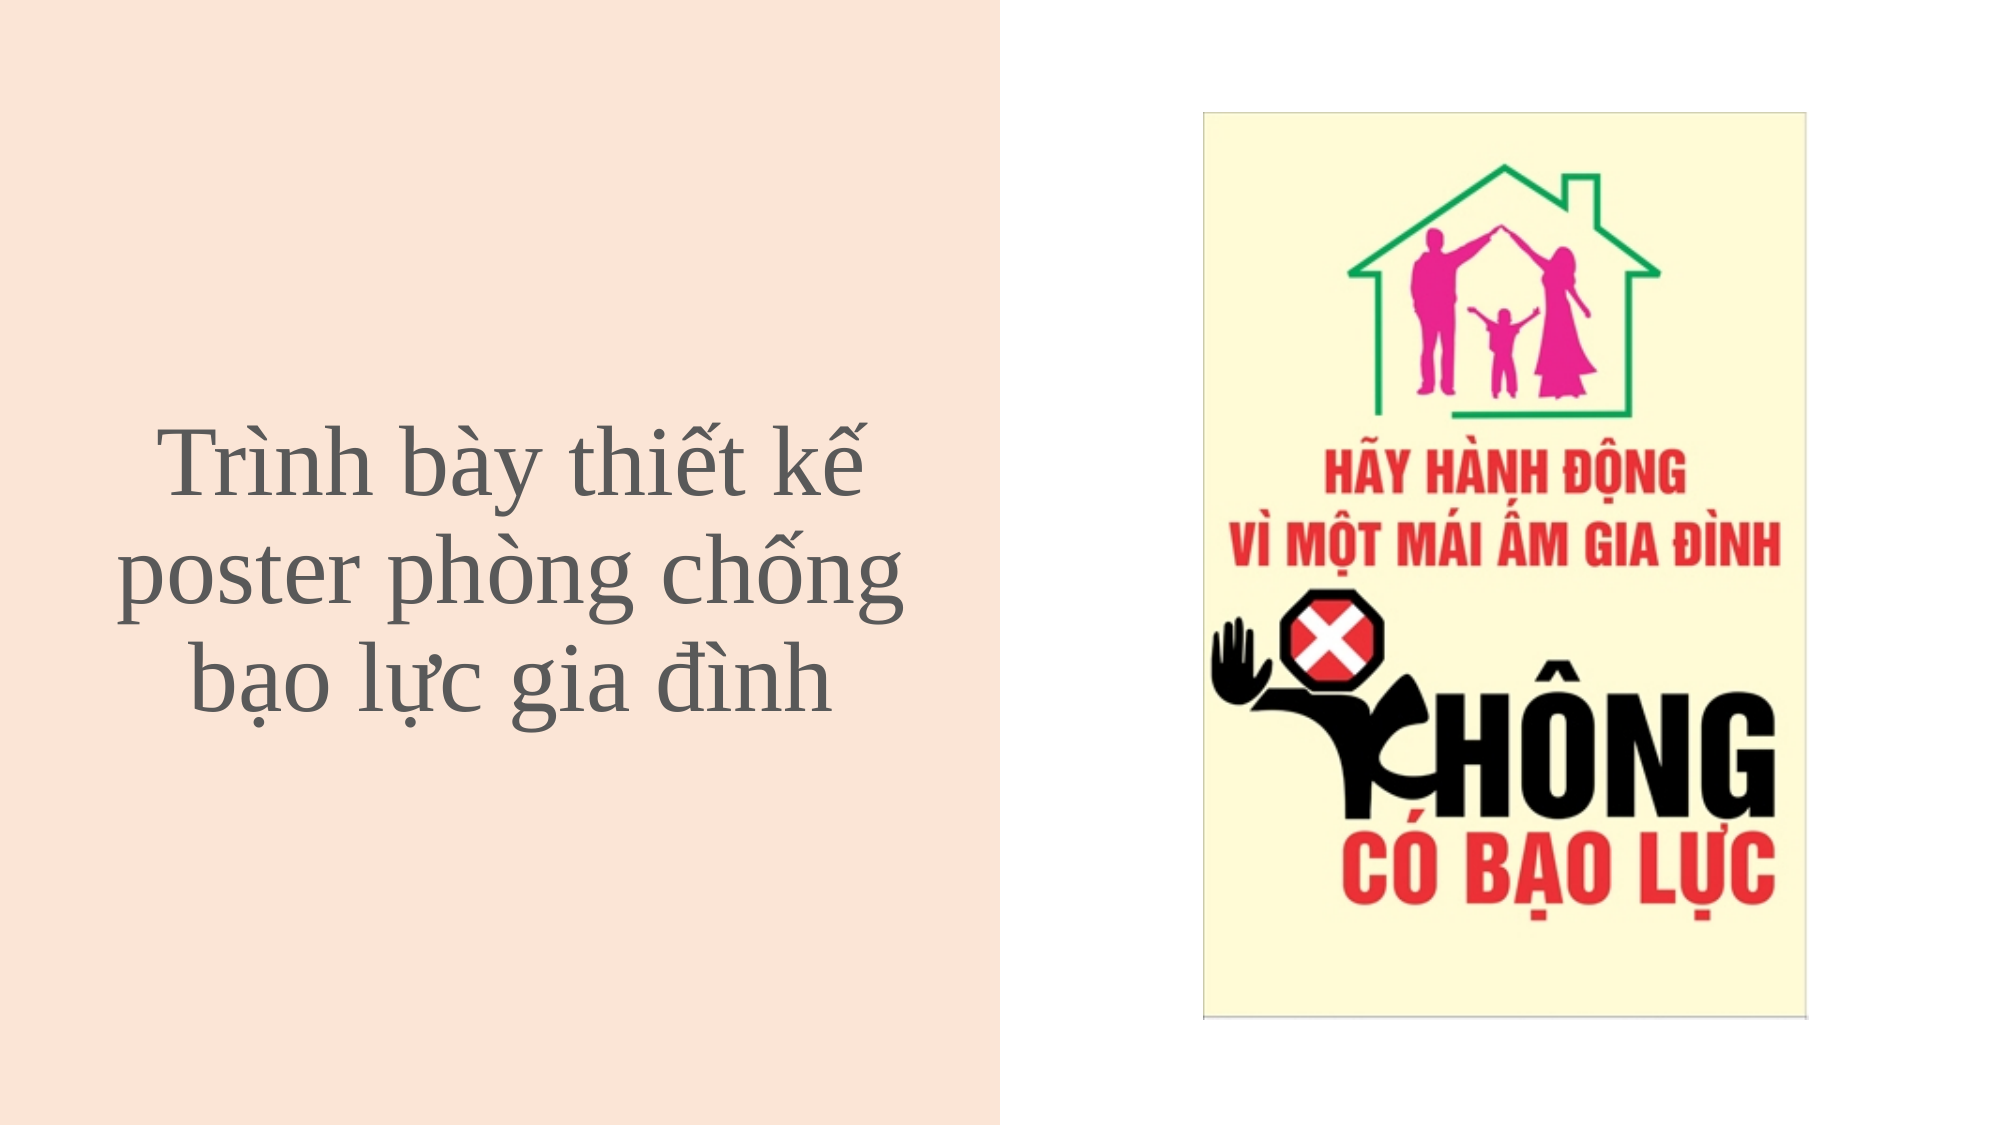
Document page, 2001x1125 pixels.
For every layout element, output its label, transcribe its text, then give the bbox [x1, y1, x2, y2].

picture [1203, 112, 1809, 1020]
text_box [0, 0, 1001, 1125]
text_box [1001, 0, 2000, 1125]
text_box Trình bày thiết kế poster phòng chống bạo lực gia đình [38, 401, 984, 725]
